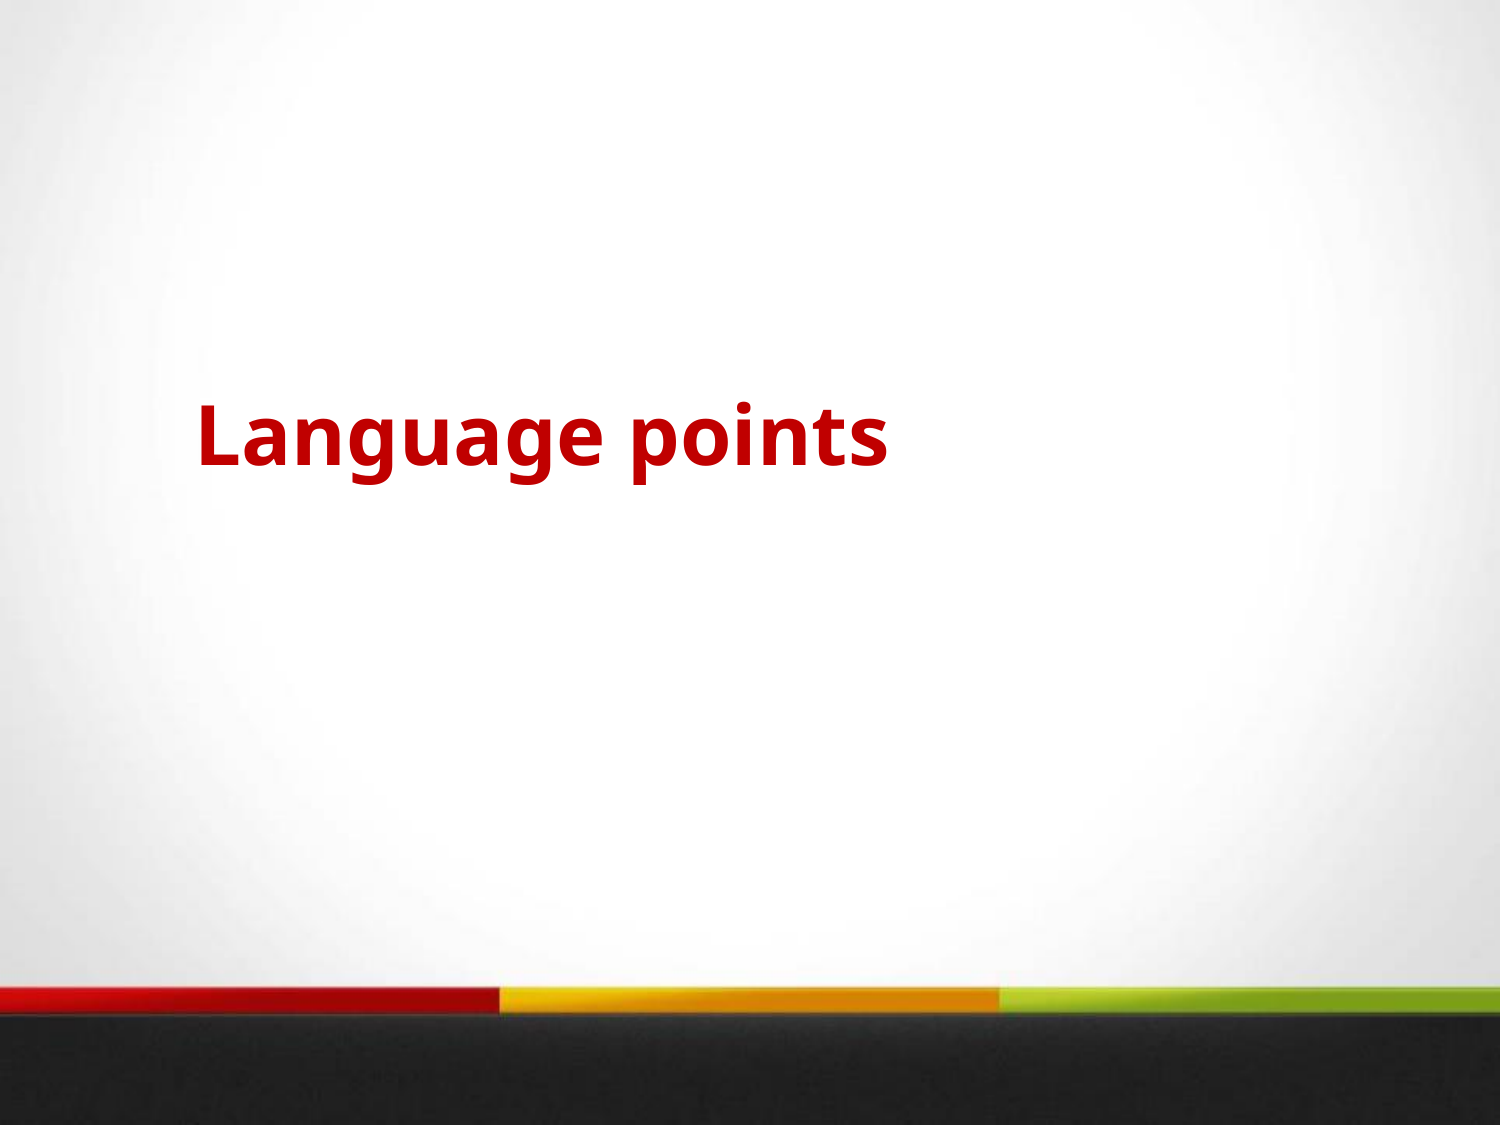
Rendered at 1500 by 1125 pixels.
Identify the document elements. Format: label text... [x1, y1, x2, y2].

text_box Language points [179, 375, 906, 490]
picture [0, 0, 1500, 1125]
